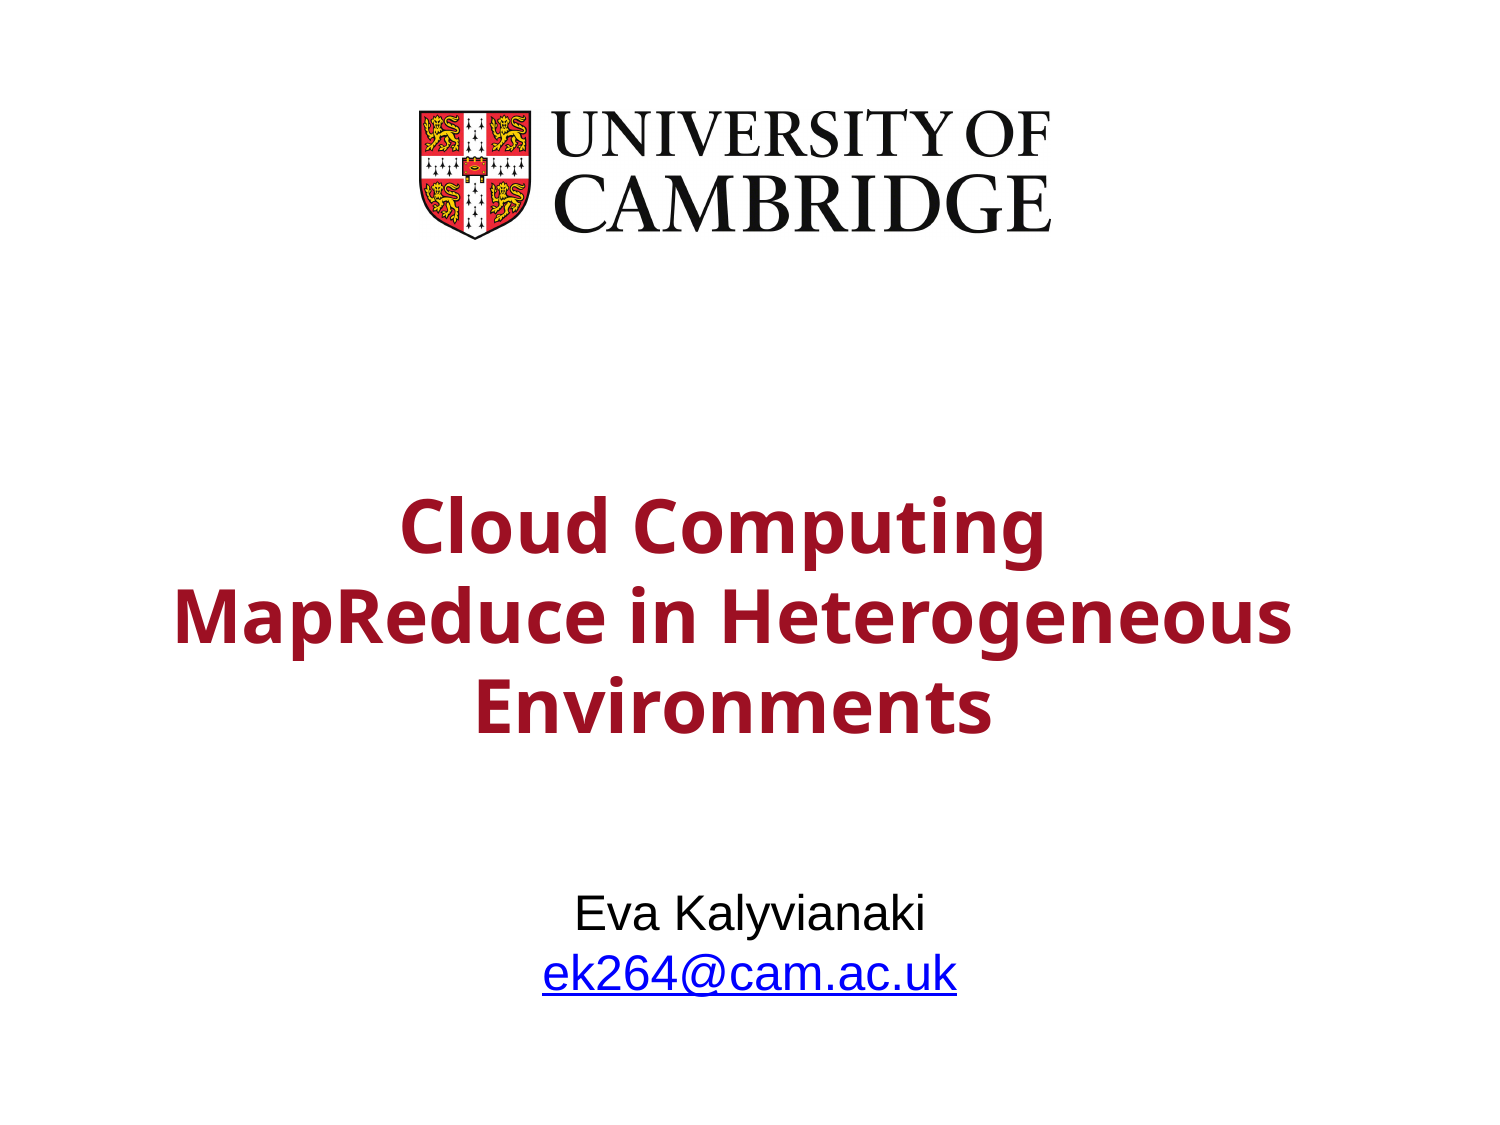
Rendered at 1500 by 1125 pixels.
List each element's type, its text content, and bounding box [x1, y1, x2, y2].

subtitle Eva Kalyvianaki ek264@cam.ac.uk [225, 873, 1275, 1015]
text_box [179, 74, 1337, 405]
picture [418, 108, 1051, 240]
title Cloud Computing MapReduce in Heterogeneous Environments [0, 469, 1467, 848]
